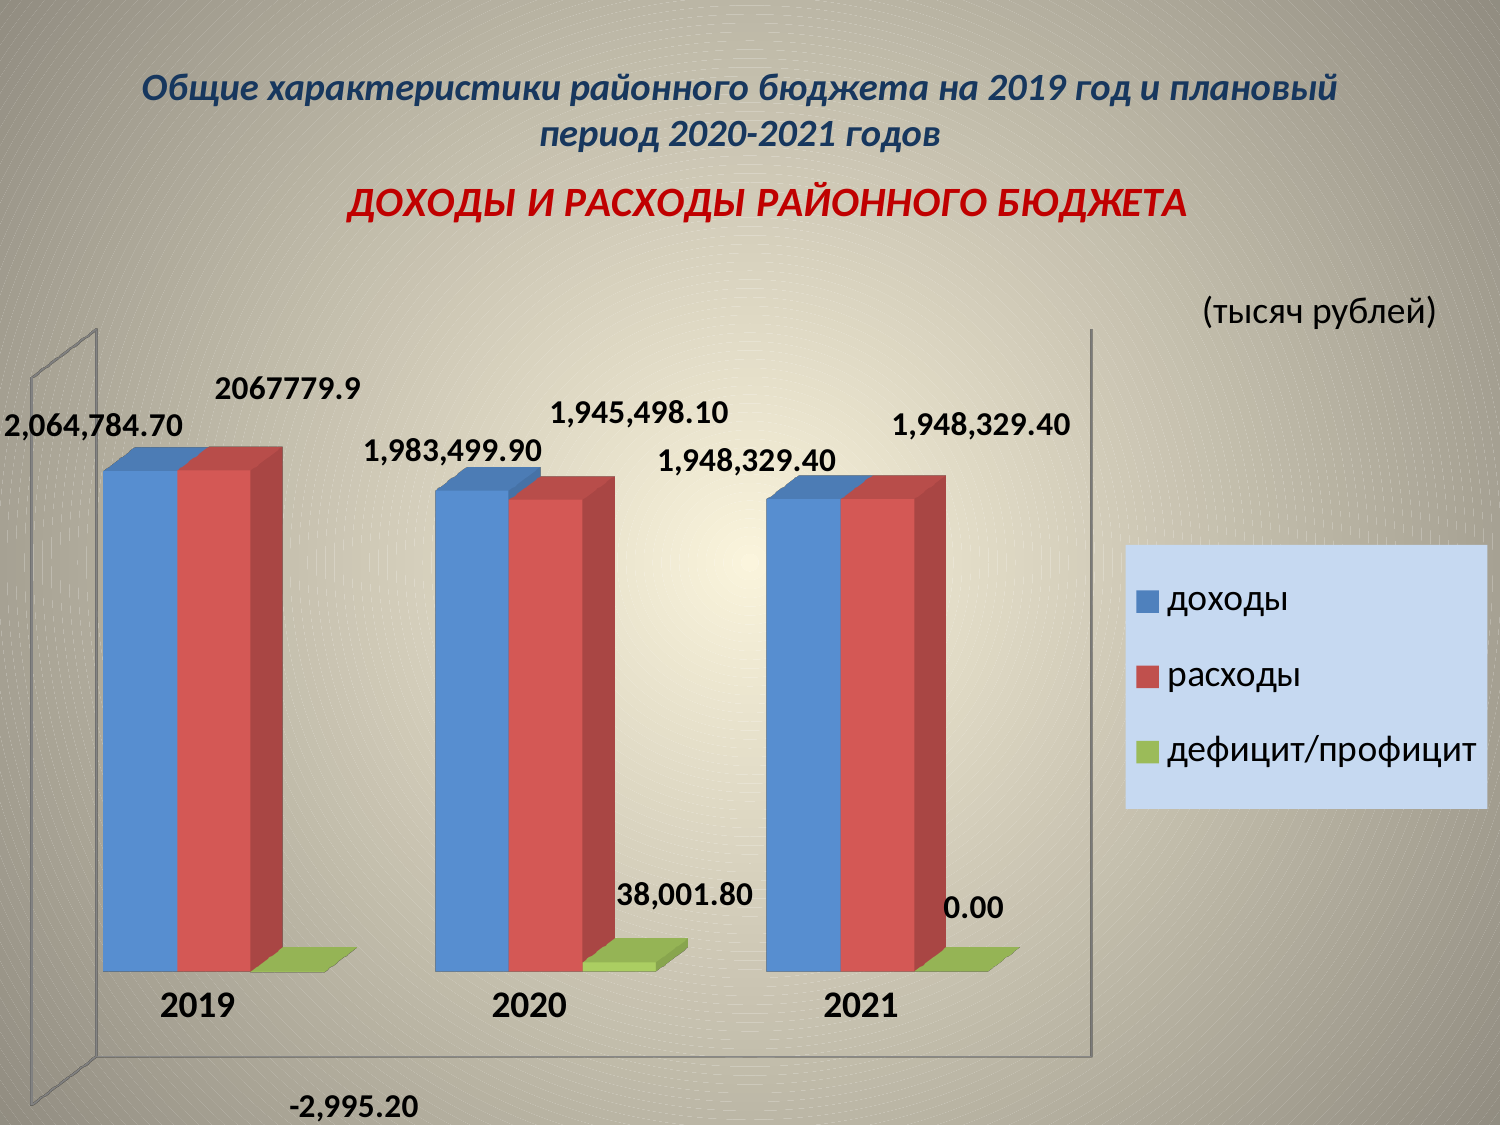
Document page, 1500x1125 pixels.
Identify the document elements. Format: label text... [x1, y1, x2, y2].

chart [0, 172, 1500, 1125]
title Общие характеристики районного бюджета на 2019 год и плановый период 2020-2021 годов [64, 54, 1415, 171]
